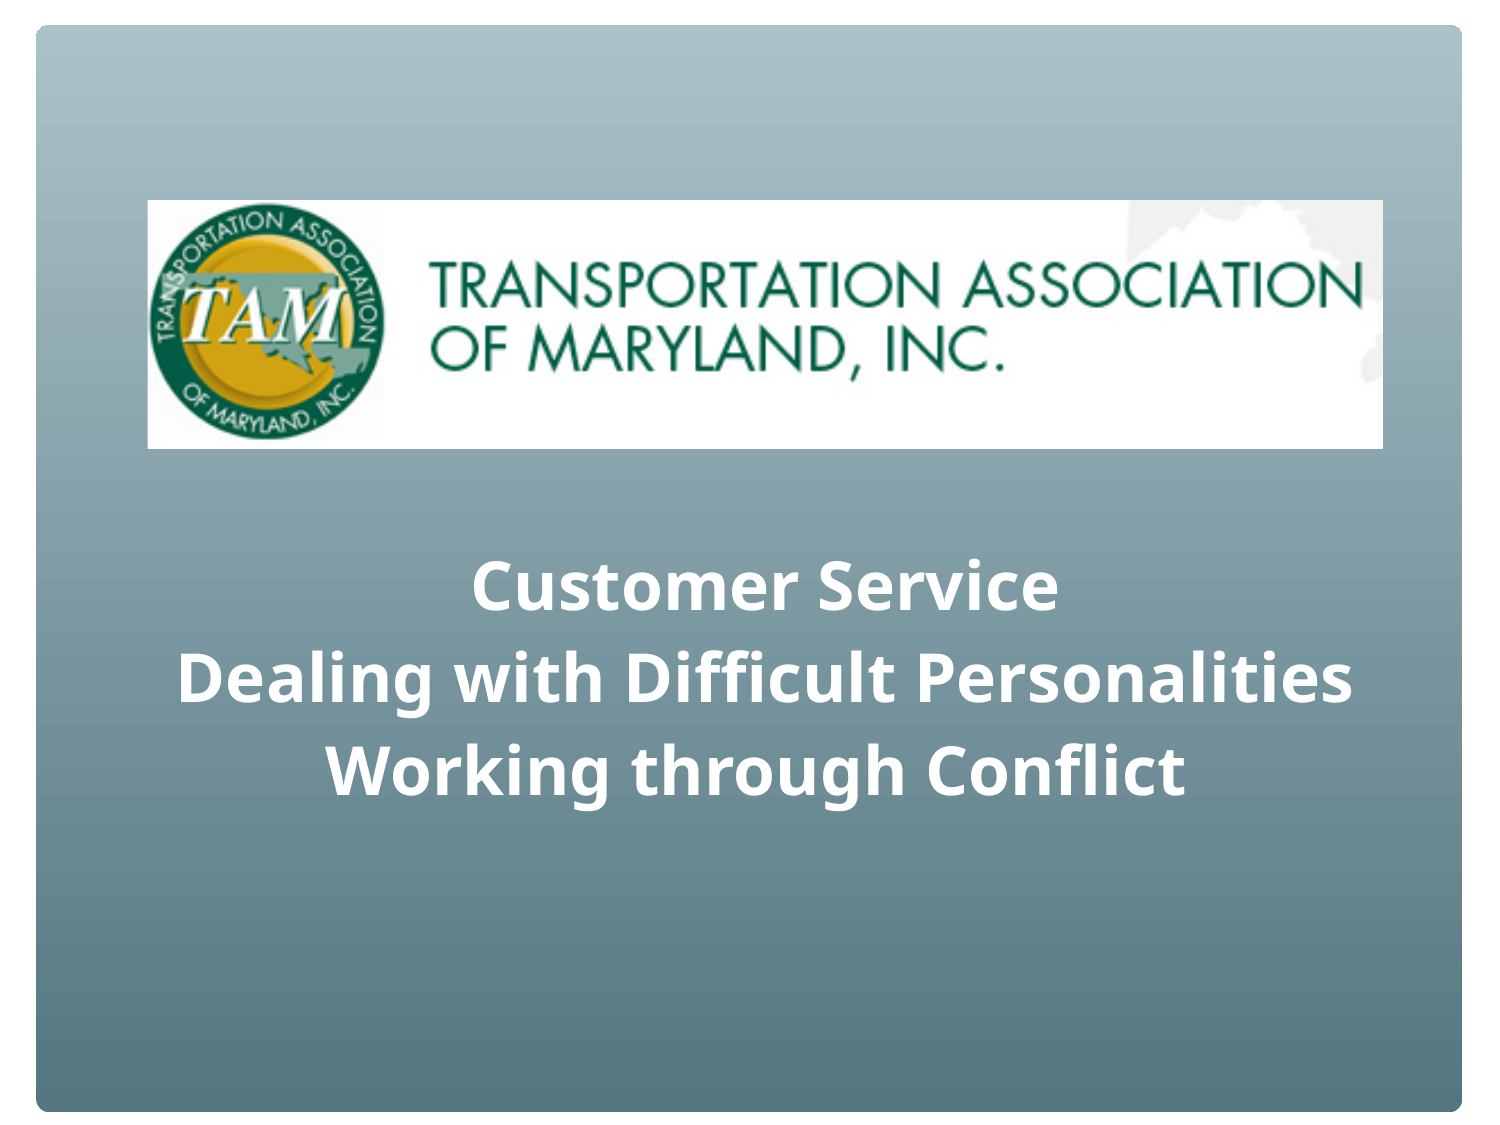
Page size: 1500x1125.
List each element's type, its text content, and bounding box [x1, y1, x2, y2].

title Customer Service Dealing with Difficult Personalities Working through Conflict [127, 530, 1403, 823]
picture [147, 199, 1384, 449]
